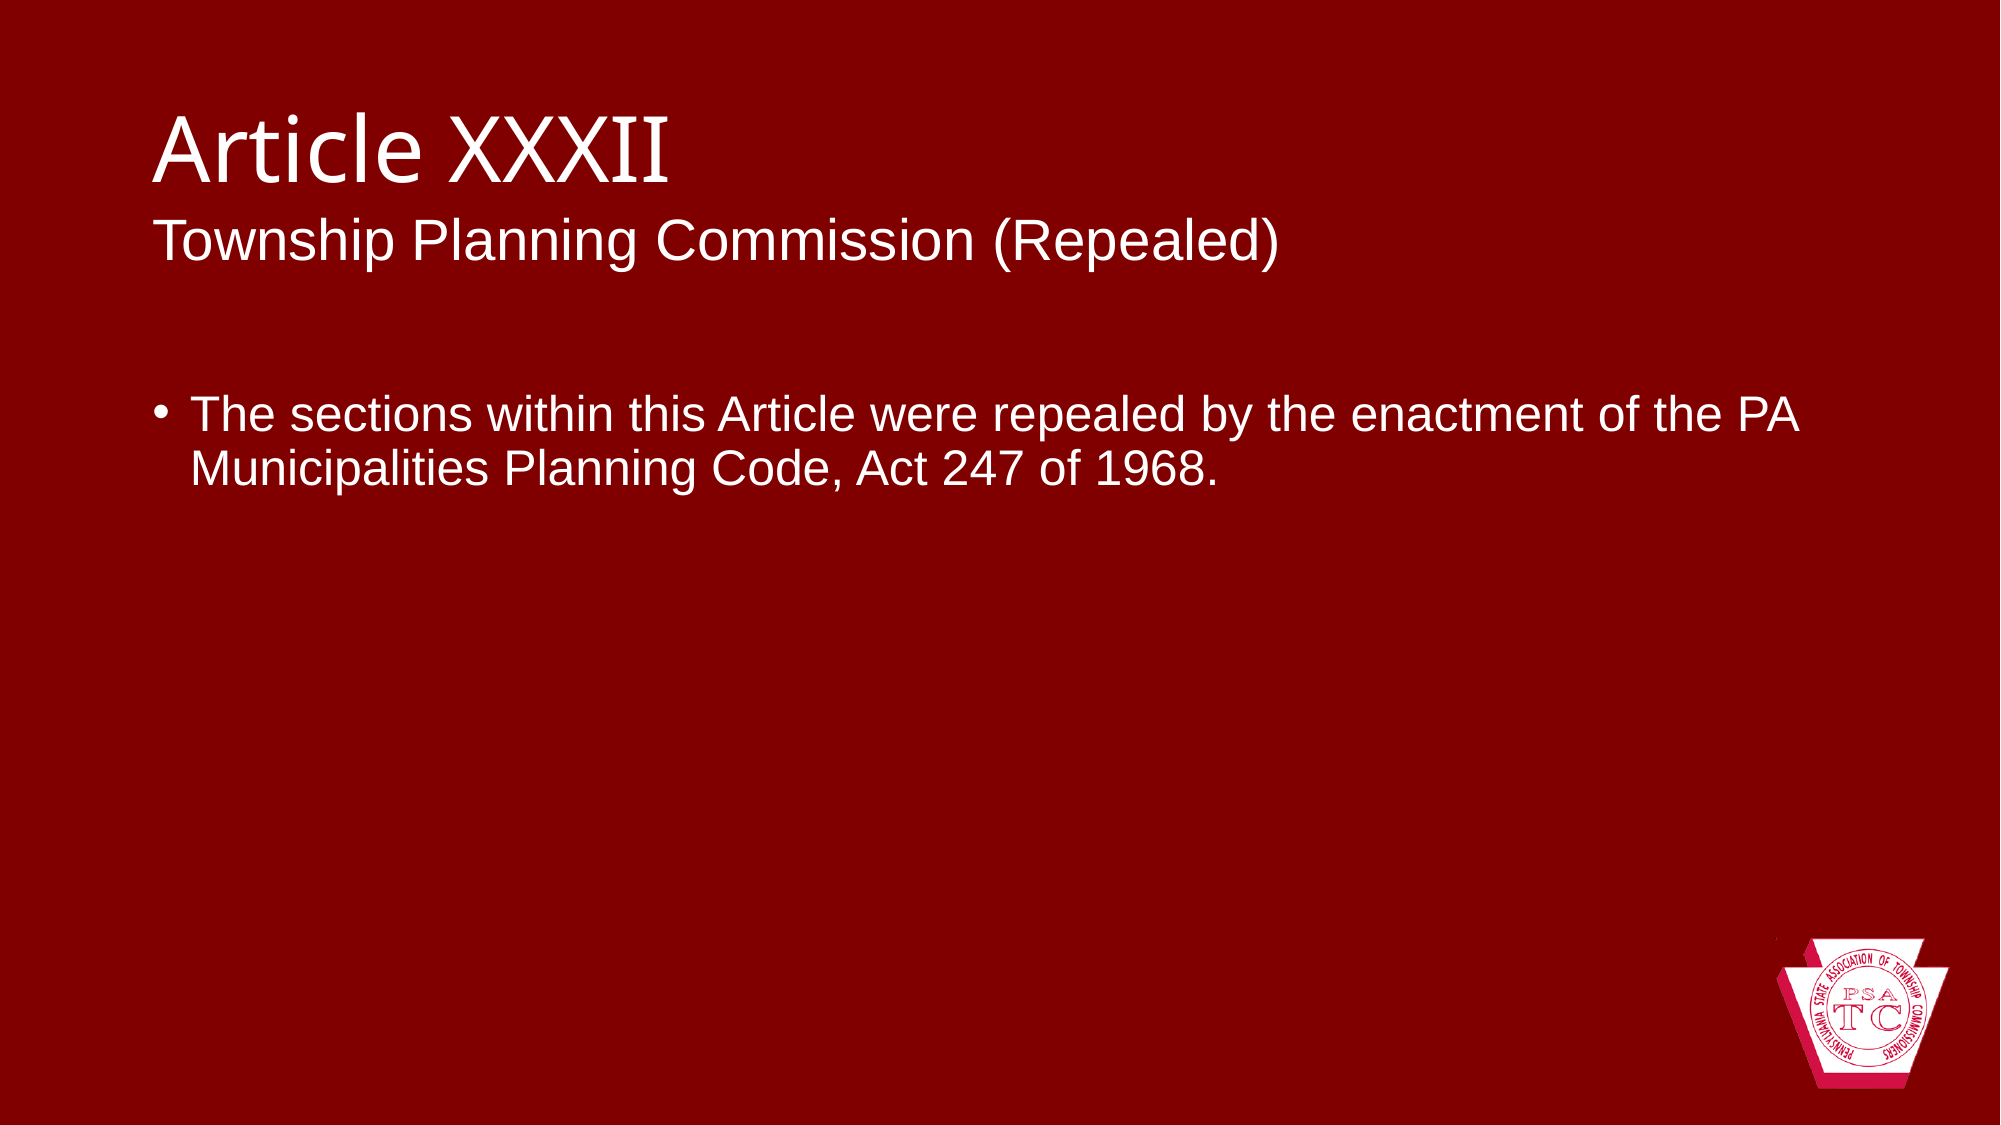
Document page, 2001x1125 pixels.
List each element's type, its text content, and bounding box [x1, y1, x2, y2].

list The sections within this Article were repealed by the enactment of the PA Municipalities Planning Code, Act 247 of 1968. [137, 299, 1863, 1014]
title Article XXXII [137, 44, 1863, 202]
picture [1775, 937, 1950, 1089]
text_box Township Planning Commission (Repealed) [137, 202, 1863, 284]
